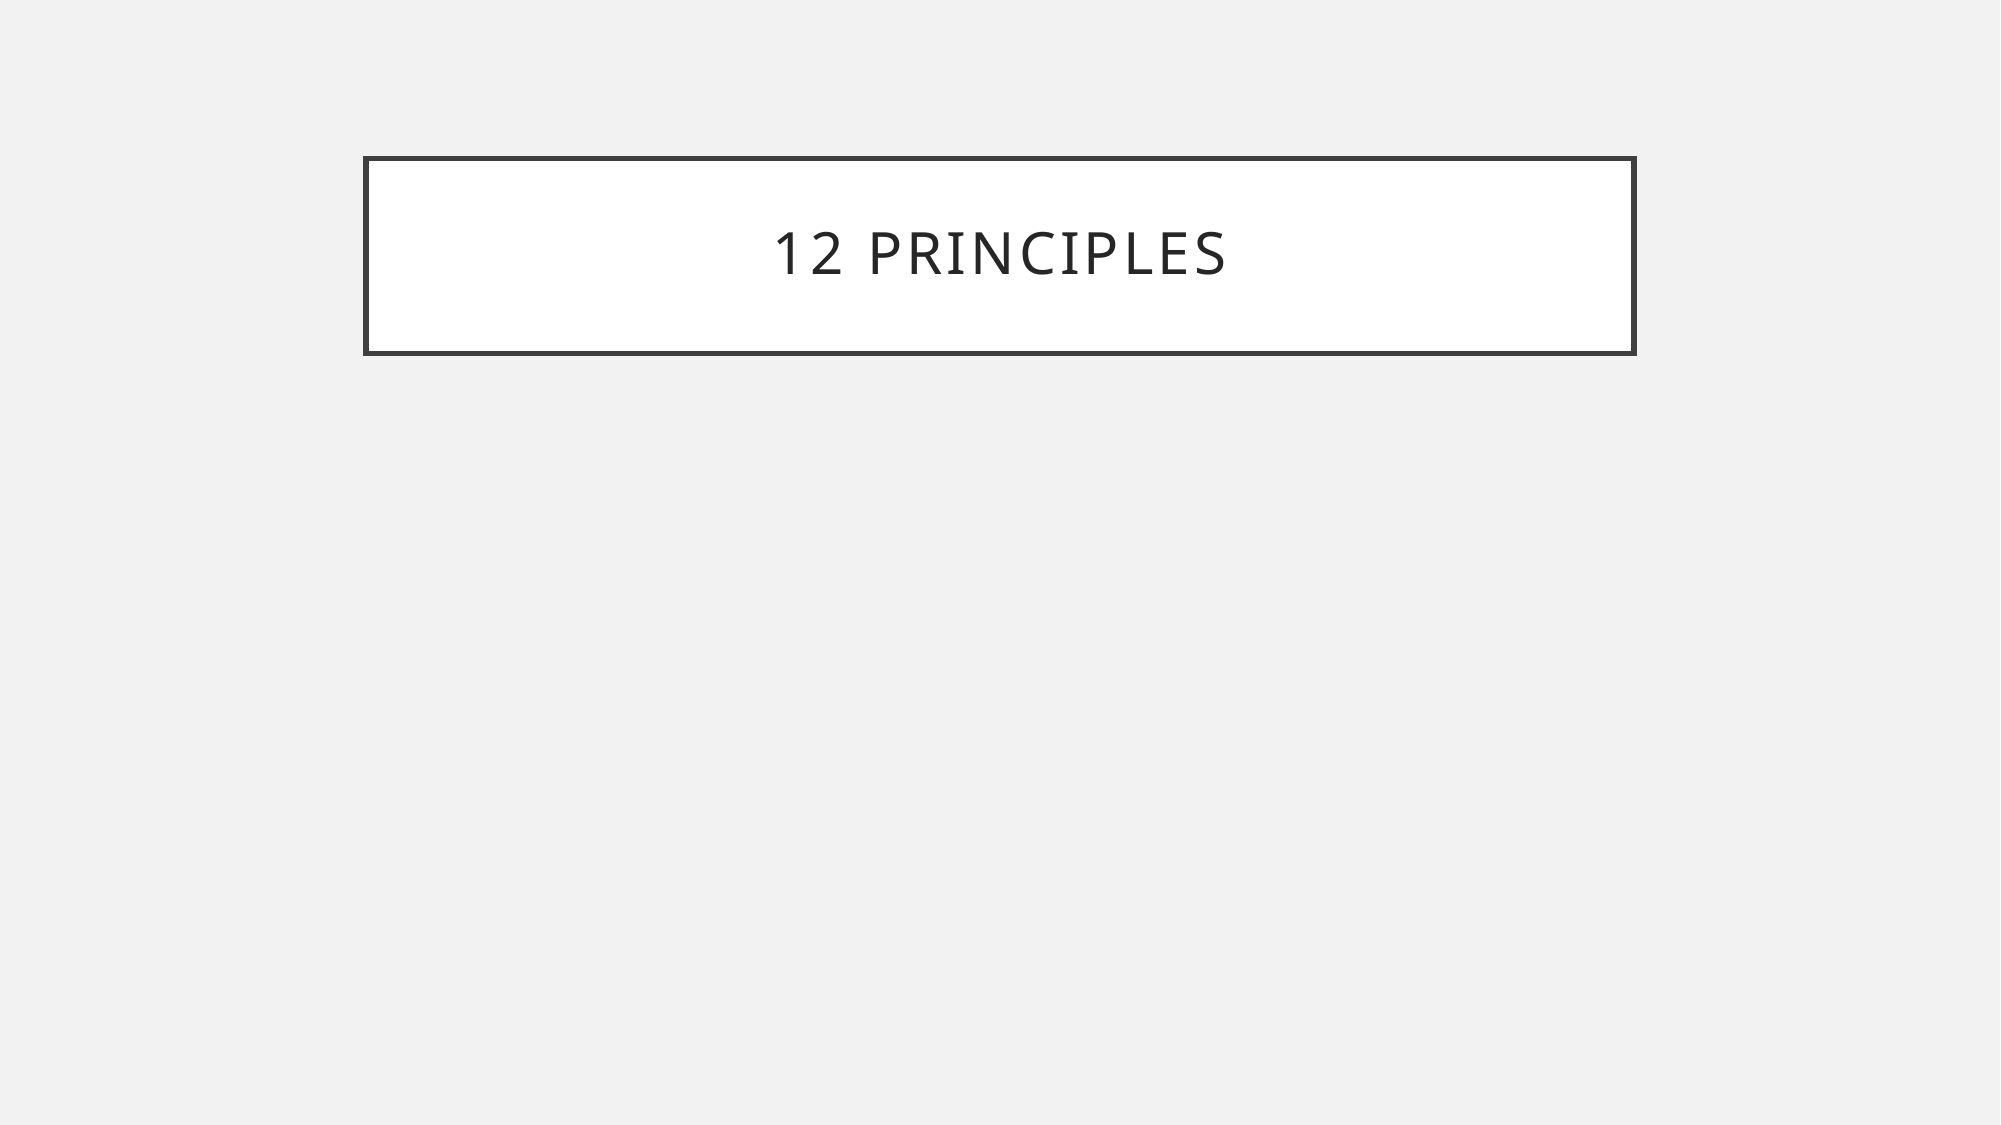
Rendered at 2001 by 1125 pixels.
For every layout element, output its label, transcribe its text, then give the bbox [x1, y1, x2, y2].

title 12 PRINCIPLES [363, 156, 1637, 356]
